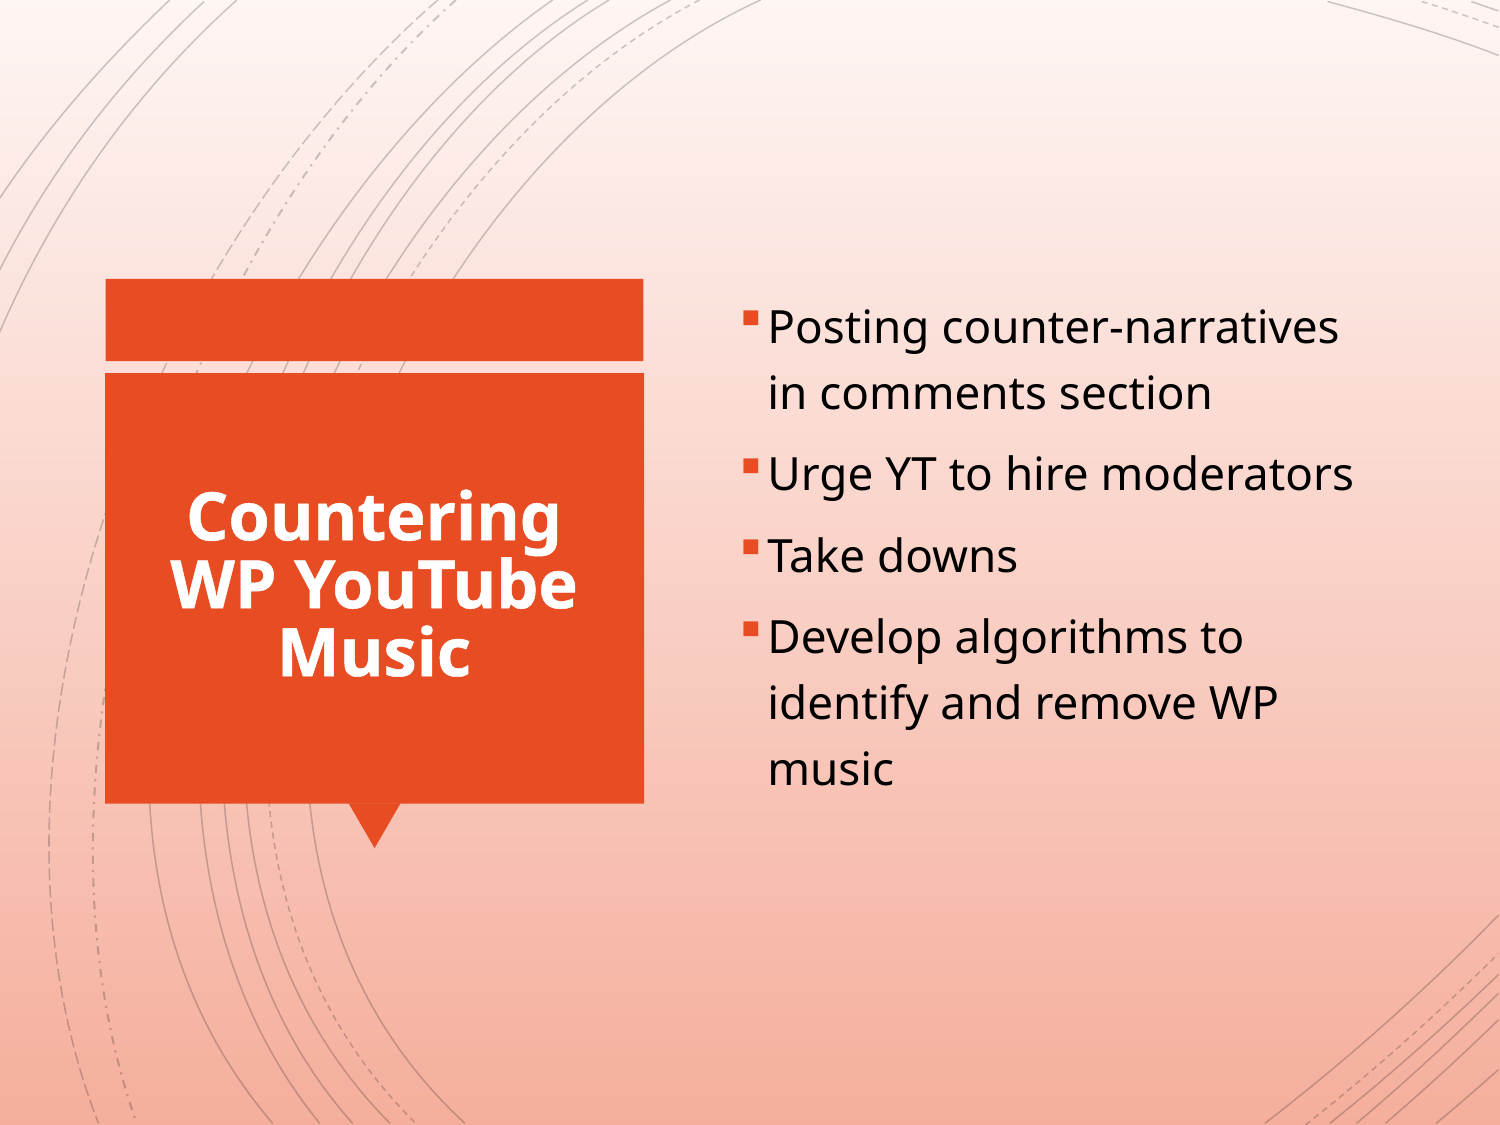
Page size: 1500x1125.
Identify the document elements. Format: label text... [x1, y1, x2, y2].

list Posting counter-narratives in comments section Urge YT to hire moderators Take downs Develop algorithms to identify and remove WP music [724, 274, 1396, 807]
title Countering WP YouTube Music [118, 385, 630, 790]
